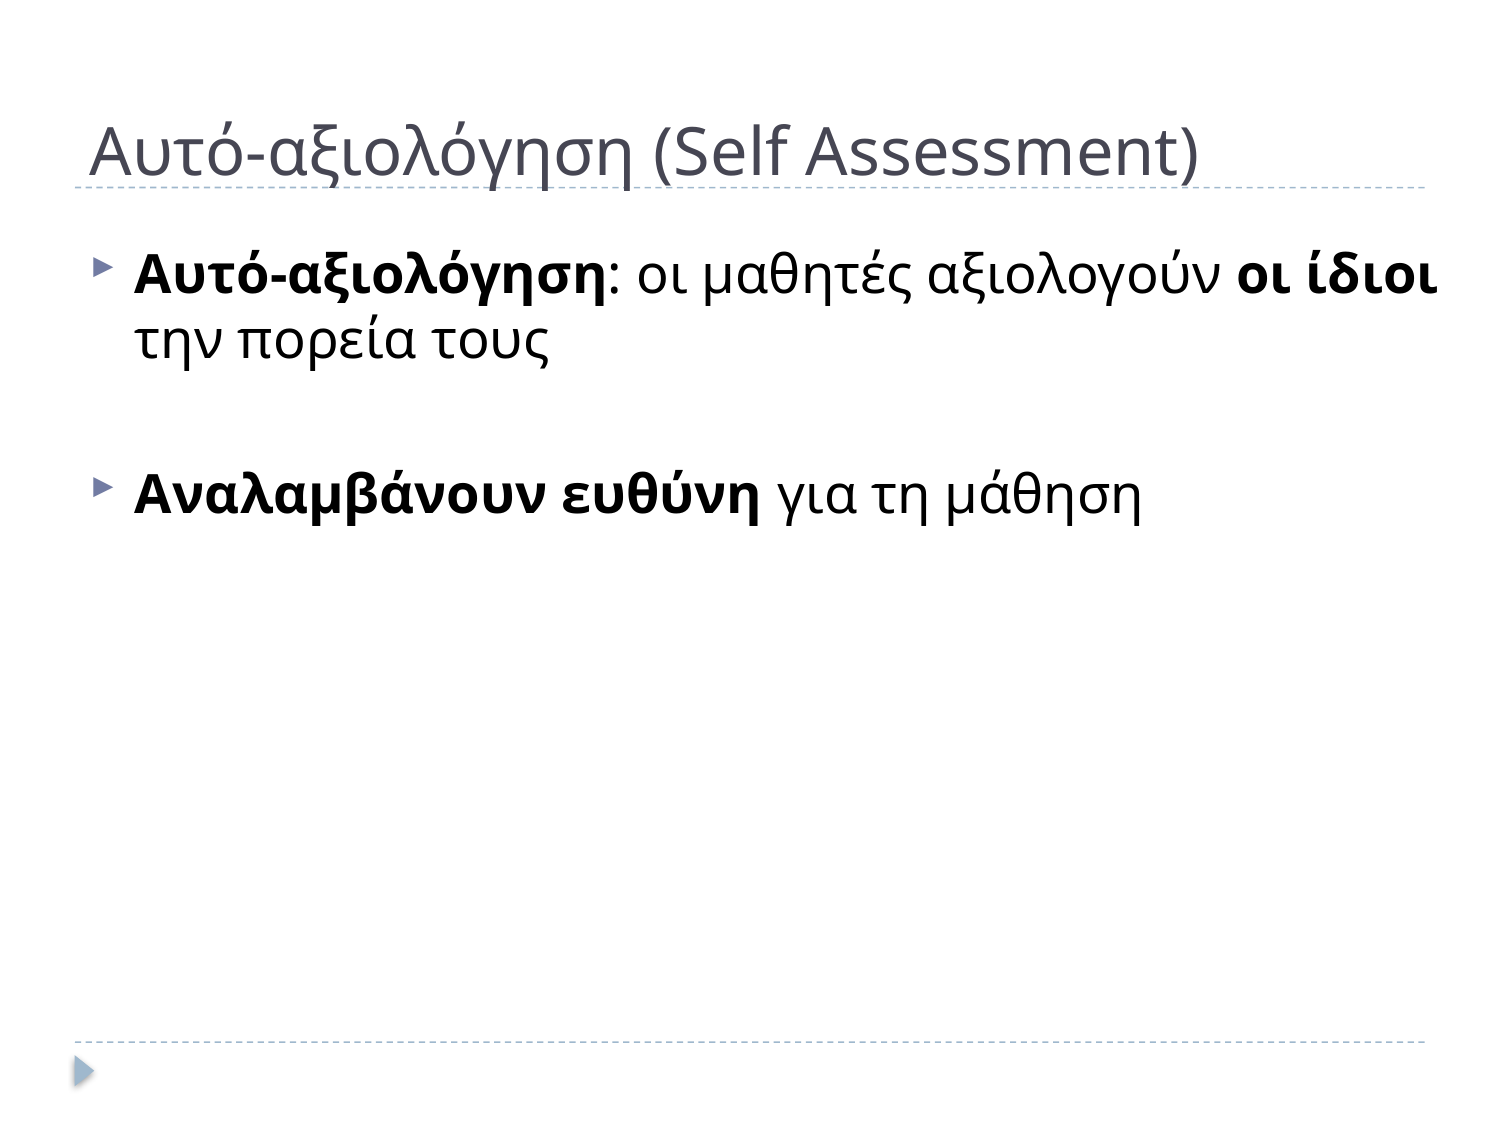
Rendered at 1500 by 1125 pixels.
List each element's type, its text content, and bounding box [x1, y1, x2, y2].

list Αυτό-αξιολόγηση: οι μαθητές αξιολογούν οι ίδιοι την πορεία τους Αναλαμβάνουν ευθύνη για τη μάθηση [75, 231, 1500, 1042]
title Αυτό-αξιολόγηση (Self Assessment) [75, 24, 1500, 197]
